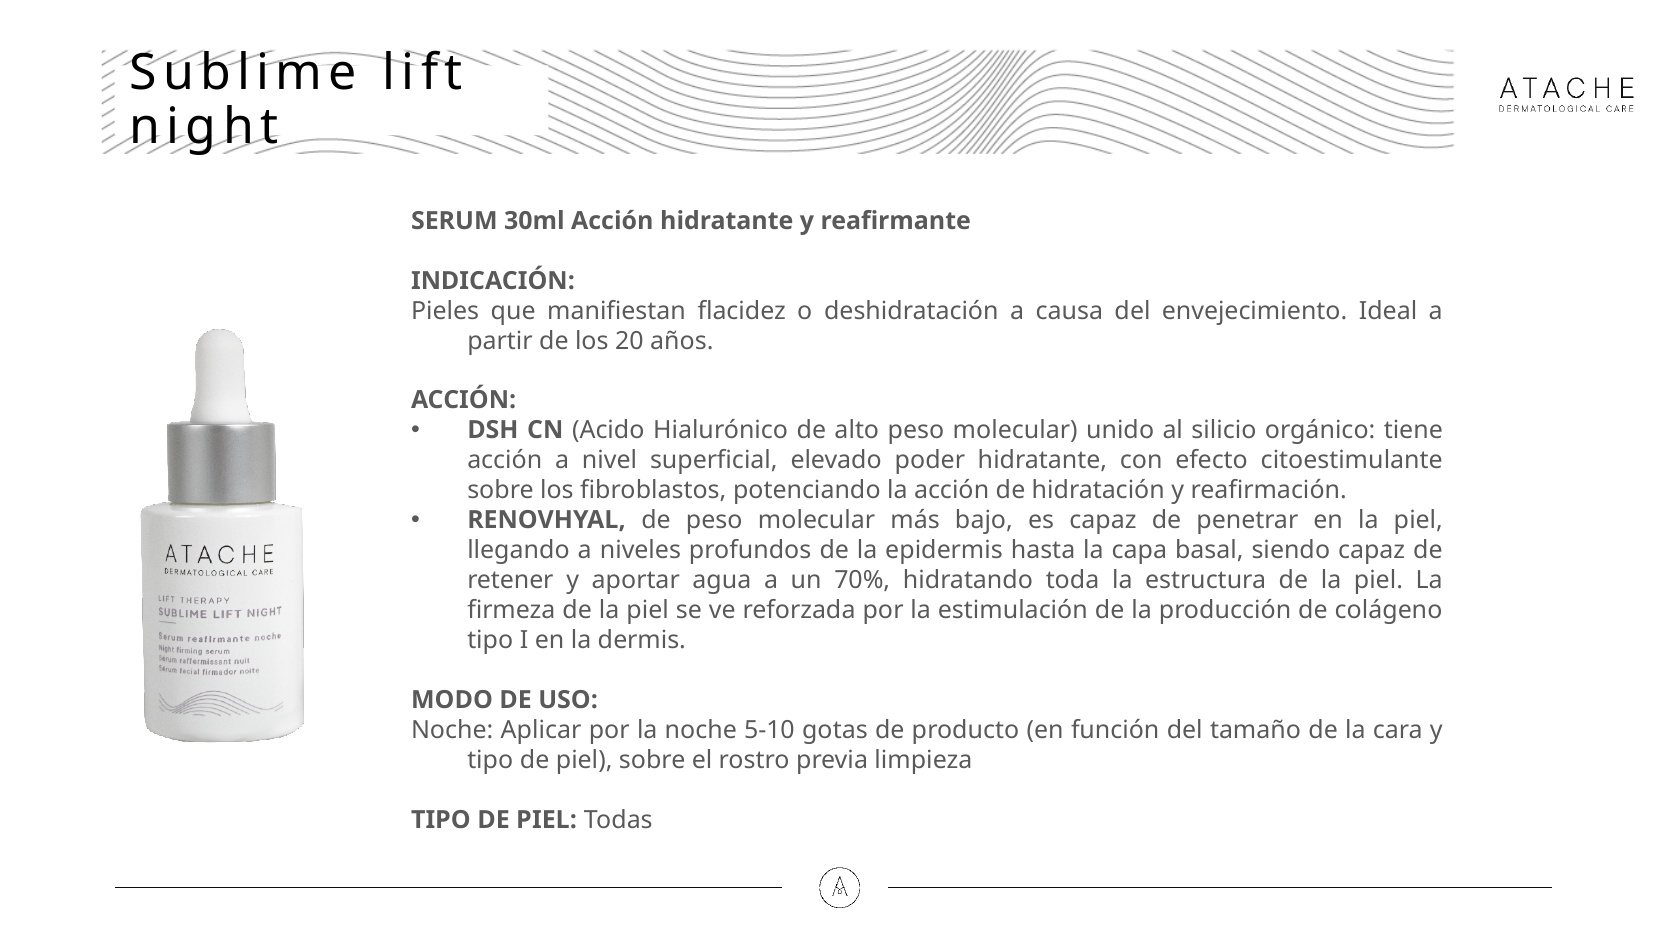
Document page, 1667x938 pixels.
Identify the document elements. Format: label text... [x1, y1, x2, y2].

picture [89, 315, 328, 762]
picture [815, 863, 864, 912]
title Sublime lift night [114, 65, 549, 136]
text_box SERUM 30ml Acción hidratante y reafirmante INDICACIÓN: Pieles que manifiestan flacidez o deshidratación a causa del envejecimiento. Ideal a partir de los 20 años. ACCIÓN: DSH CN (Acido Hialurónico de alto peso molecular) unido al silicio orgánico: tiene acción a nivel superficial, elevado poder hidratante, con efecto citoestimulante sobre los fibroblastos, potenciando la acción de hidratación y reafirmación. RENOVHYAL, de peso molecular más bajo, es capaz de penetrar en la piel, llegando a niveles profundos de la epidermis hasta la capa basal, siendo capaz de retener y aportar agua a un 70%, hidratando toda la estructura de la piel. La firmeza de la piel se ve reforzada por la estimulación de la producción de colágeno tipo I en la dermis. MODO DE USO: Noche: Aplicar por la noche 5-10 gotas de producto (en función del tamaño de la cara y tipo de piel), sobre el rostro previa limpieza TIPO DE PIEL: Todas [396, 196, 1460, 841]
picture [72, 18, 1667, 177]
